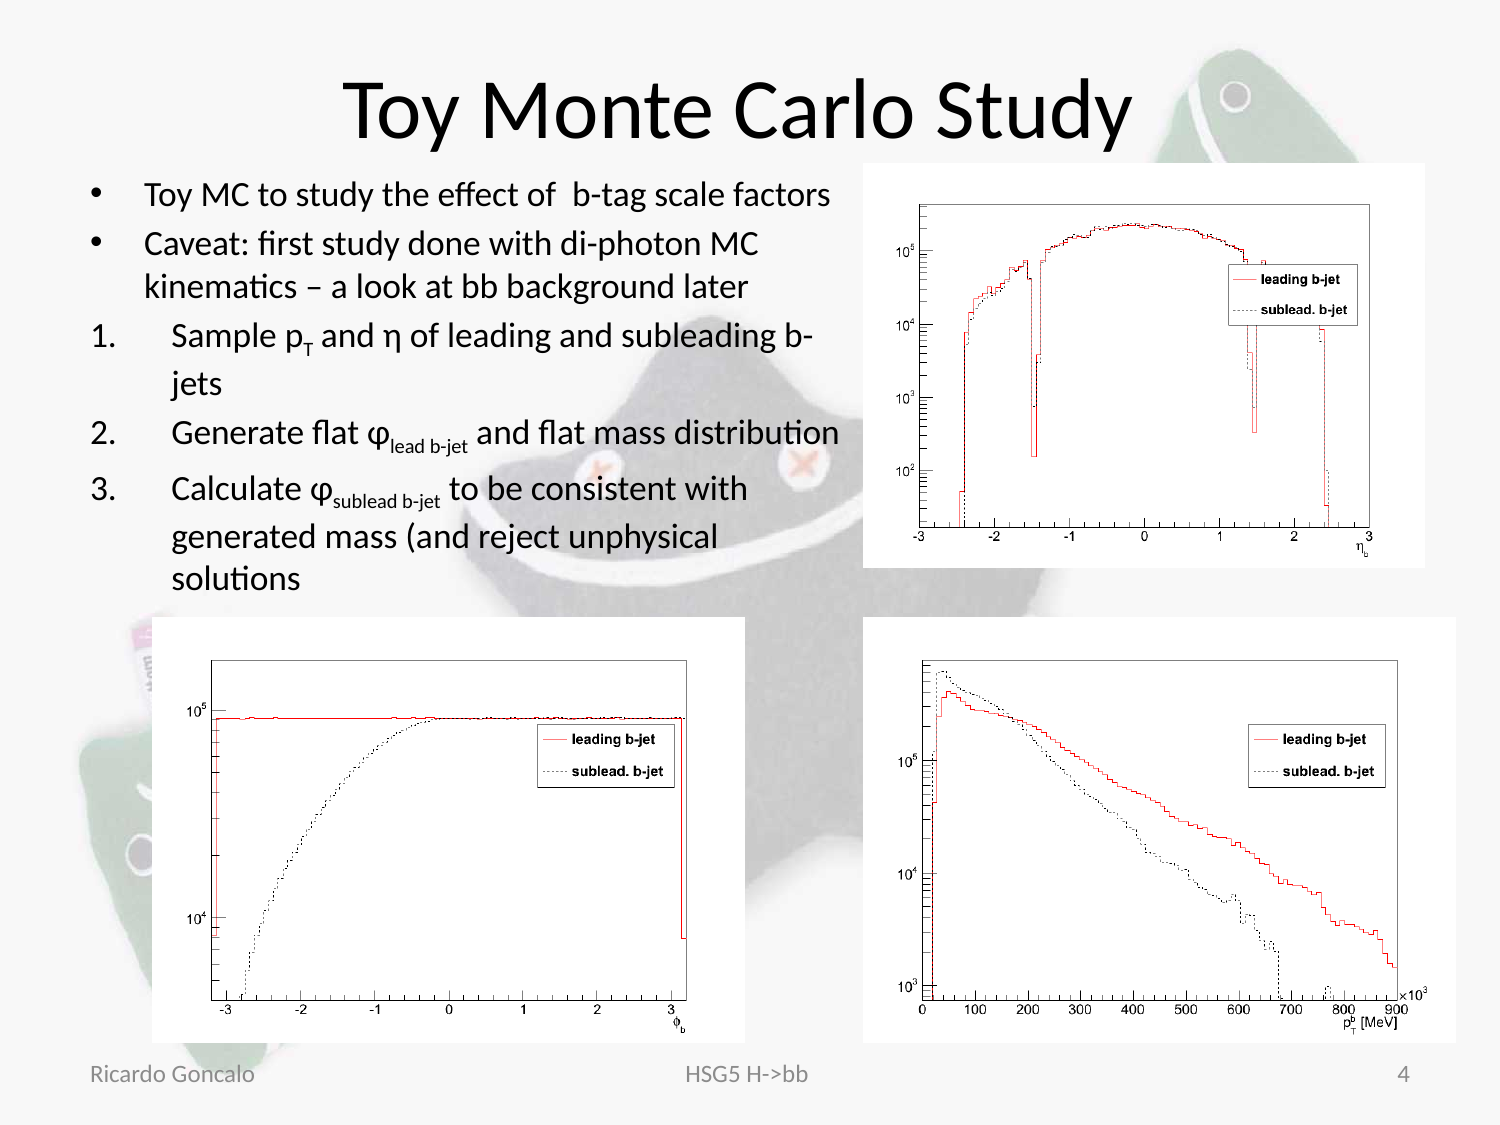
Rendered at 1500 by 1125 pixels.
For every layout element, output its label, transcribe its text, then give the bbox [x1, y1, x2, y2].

slide_number 4 [1074, 1052, 1425, 1103]
title Toy Monte Carlo Study [75, 45, 1402, 163]
picture [0, 0, 1500, 1125]
slide_number Ricardo Goncalo [75, 1042, 425, 1103]
list Toy MC to study the effect of b-tag scale factors Caveat: first study done with di-photon MC kinematics – a look at bb background later Sample pT and η of leading and subleading b-jets Generate flat φlead b-jet and flat mass distribution Calculate φsublead b-jet to be consistent with generated mass (and reject unphysical solutions [75, 163, 864, 618]
footer HSG5 H->bb [512, 1042, 988, 1103]
